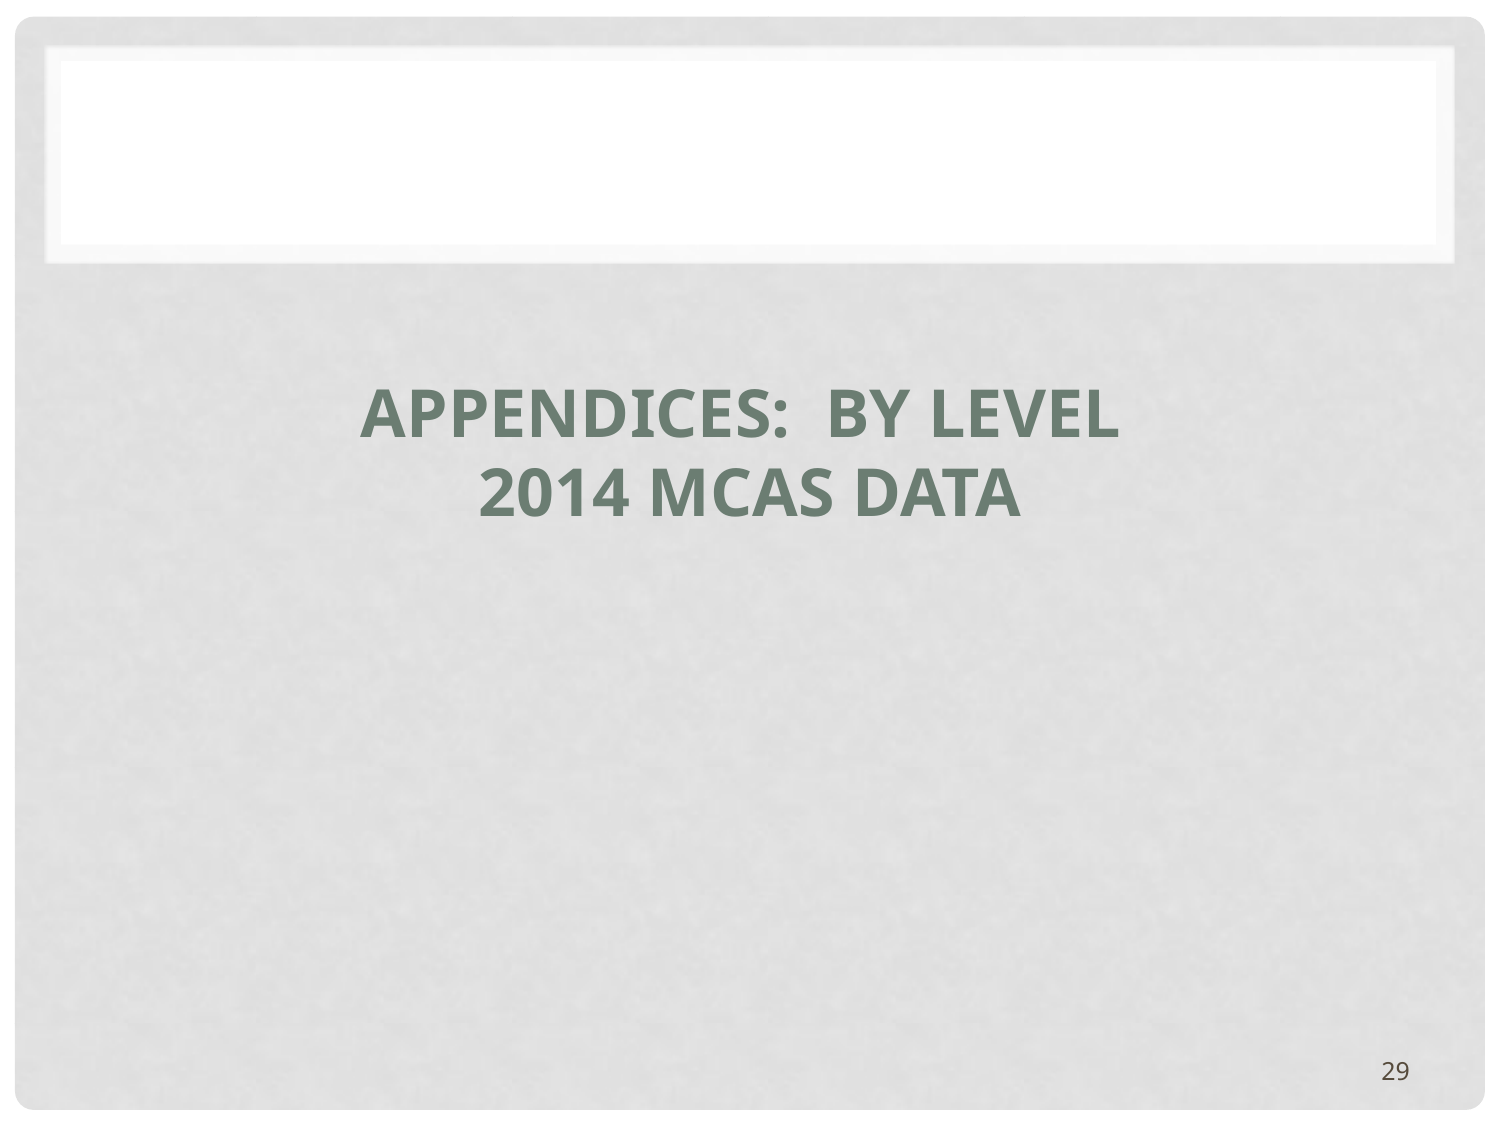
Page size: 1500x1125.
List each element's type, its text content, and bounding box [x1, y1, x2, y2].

slide_number 29 [1074, 1042, 1425, 1103]
title Appendices: By Level 2014 MCAS Data [75, 362, 1425, 538]
